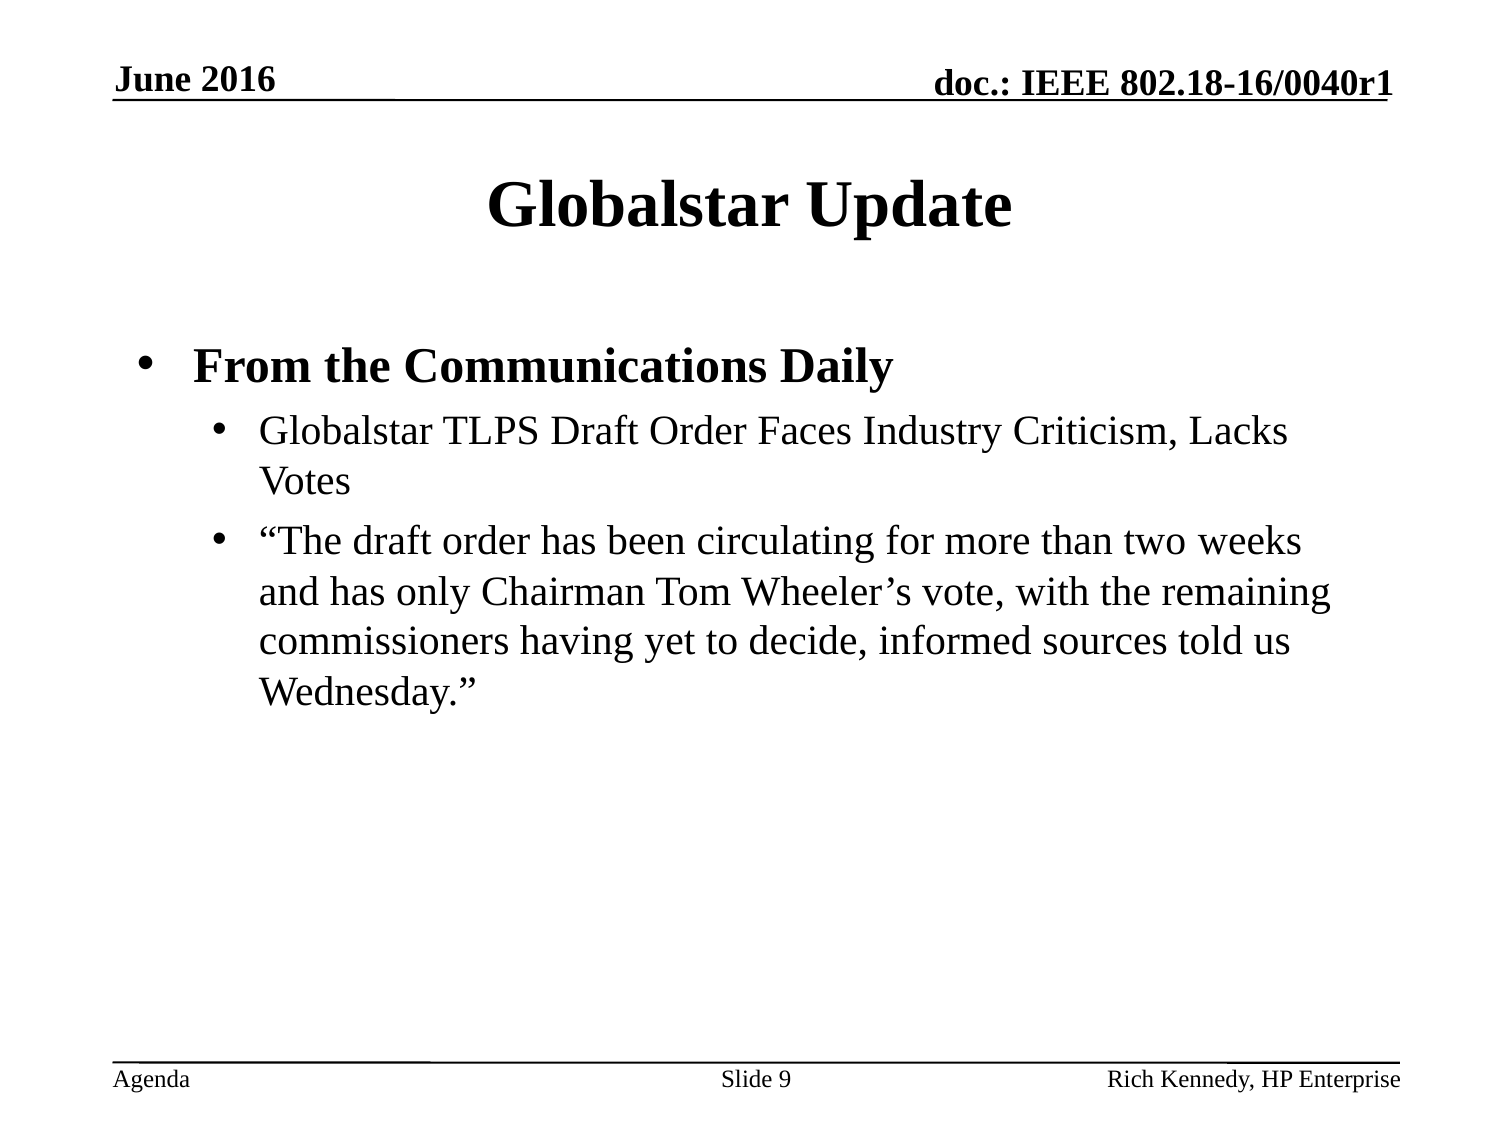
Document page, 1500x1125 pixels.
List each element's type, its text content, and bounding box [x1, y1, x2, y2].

list From the Communications Daily Globalstar TLPS Draft Order Faces Industry Criticism, Lacks Votes “The draft order has been circulating for more than two weeks and has only Chairman Tom Wheeler’s vote, with the remaining commissioners having yet to decide, informed sources told us Wednesday.” [112, 324, 1388, 1000]
slide_number Slide 9 [712, 1061, 800, 1123]
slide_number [114, 54, 423, 100]
title Globalstar Update [112, 112, 1388, 288]
footer Rich Kennedy, HP Enterprise [878, 1061, 1402, 1093]
